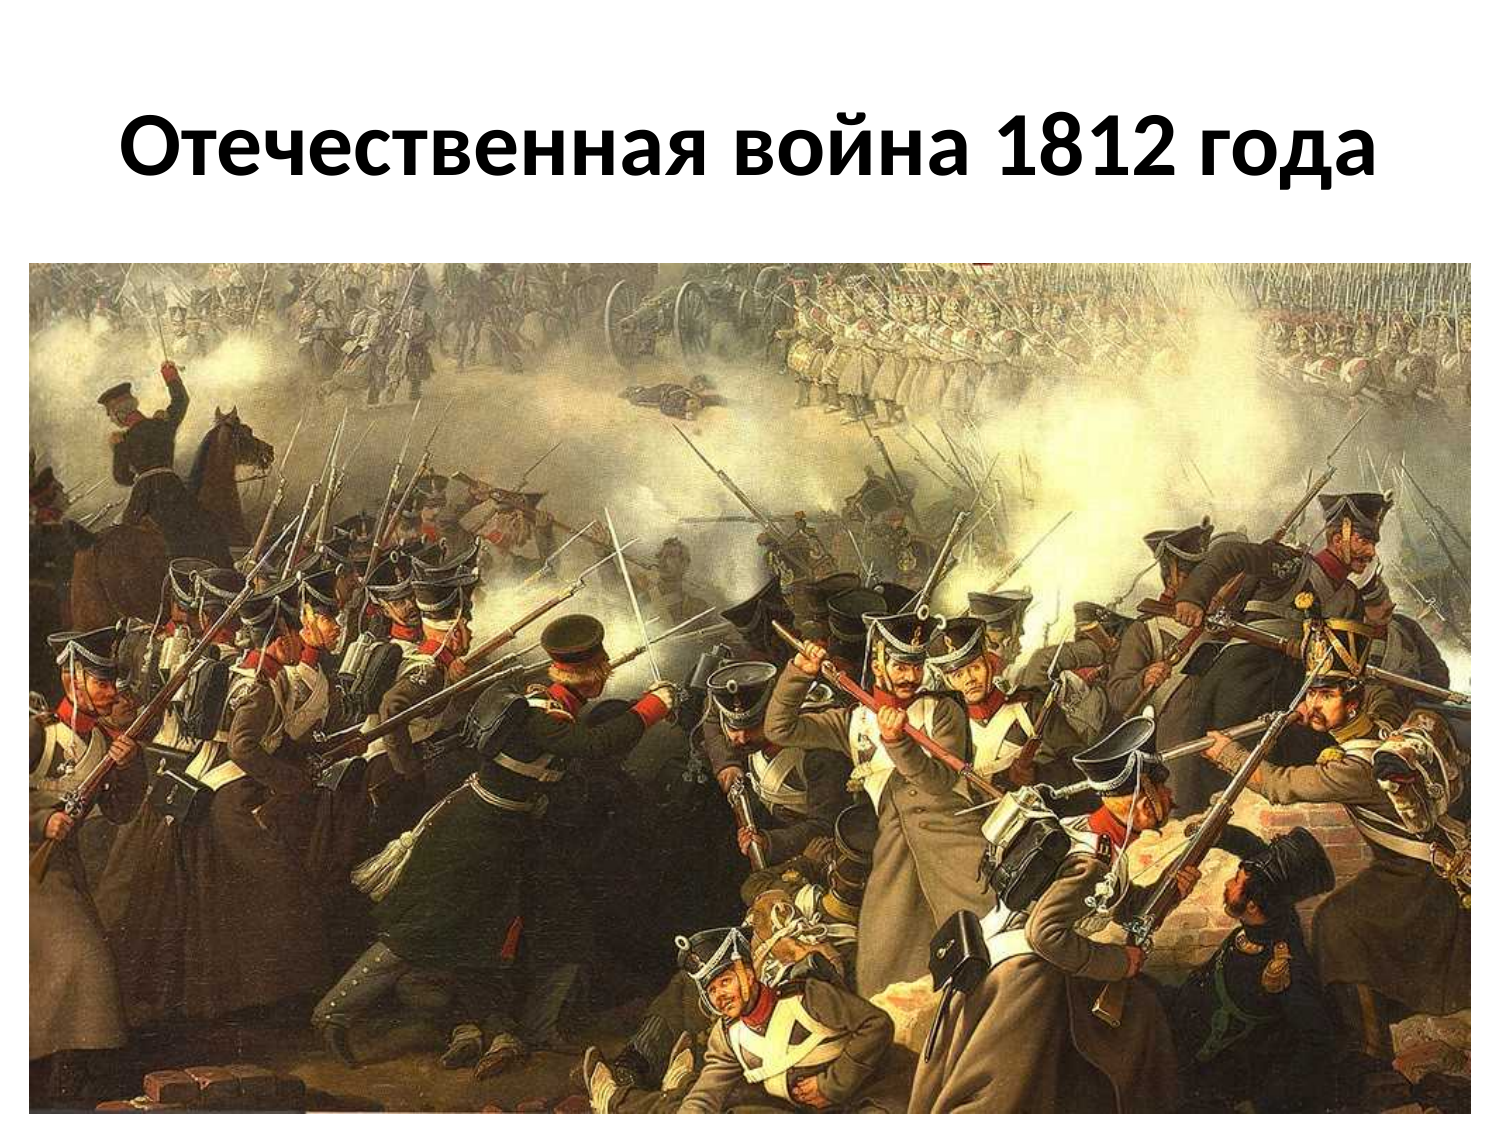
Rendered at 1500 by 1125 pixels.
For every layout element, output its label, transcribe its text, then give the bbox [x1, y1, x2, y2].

picture [29, 263, 1471, 1114]
title Отечественная война 1812 года [75, 45, 1425, 233]
